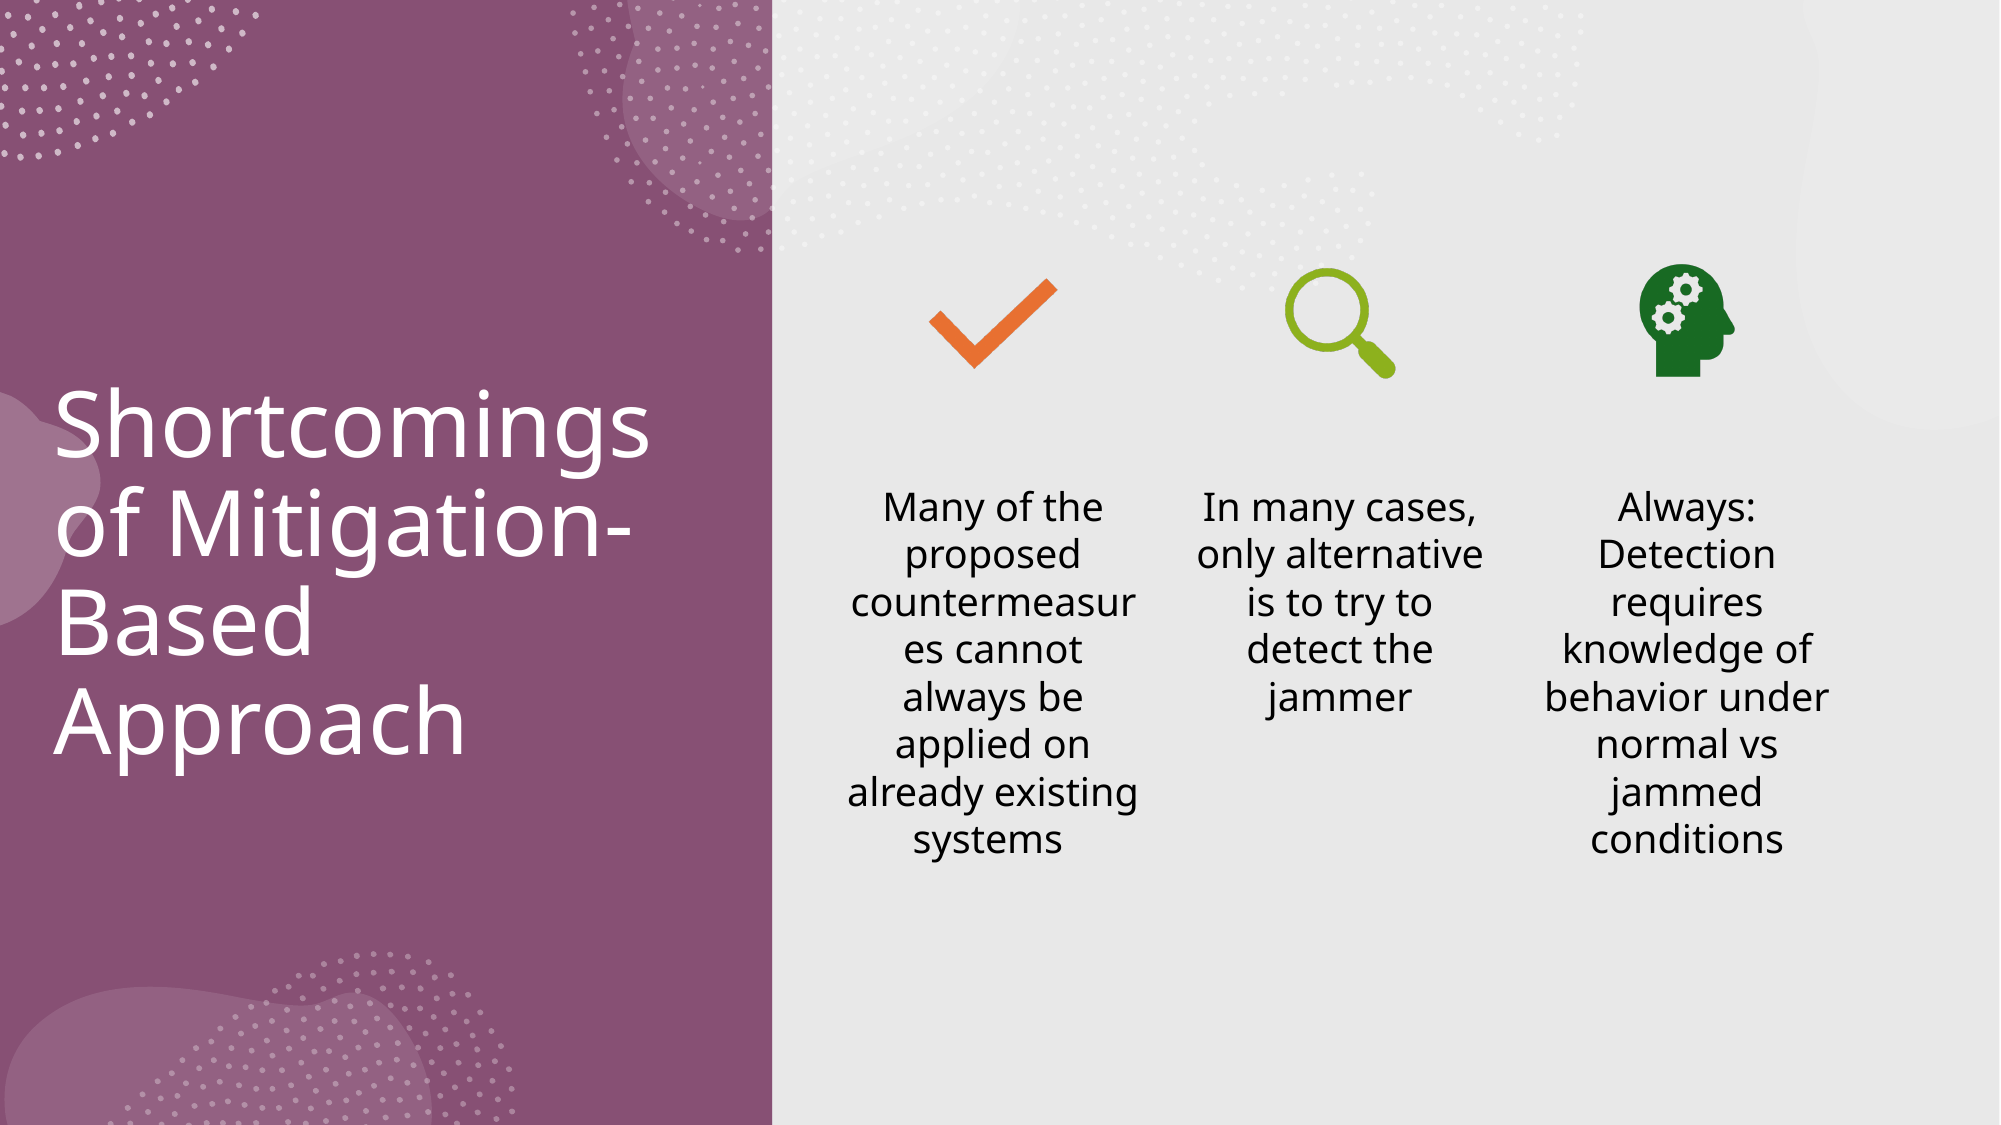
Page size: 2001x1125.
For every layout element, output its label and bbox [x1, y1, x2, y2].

list [817, 37, 1864, 1090]
text_box [0, 0, 2000, 1125]
